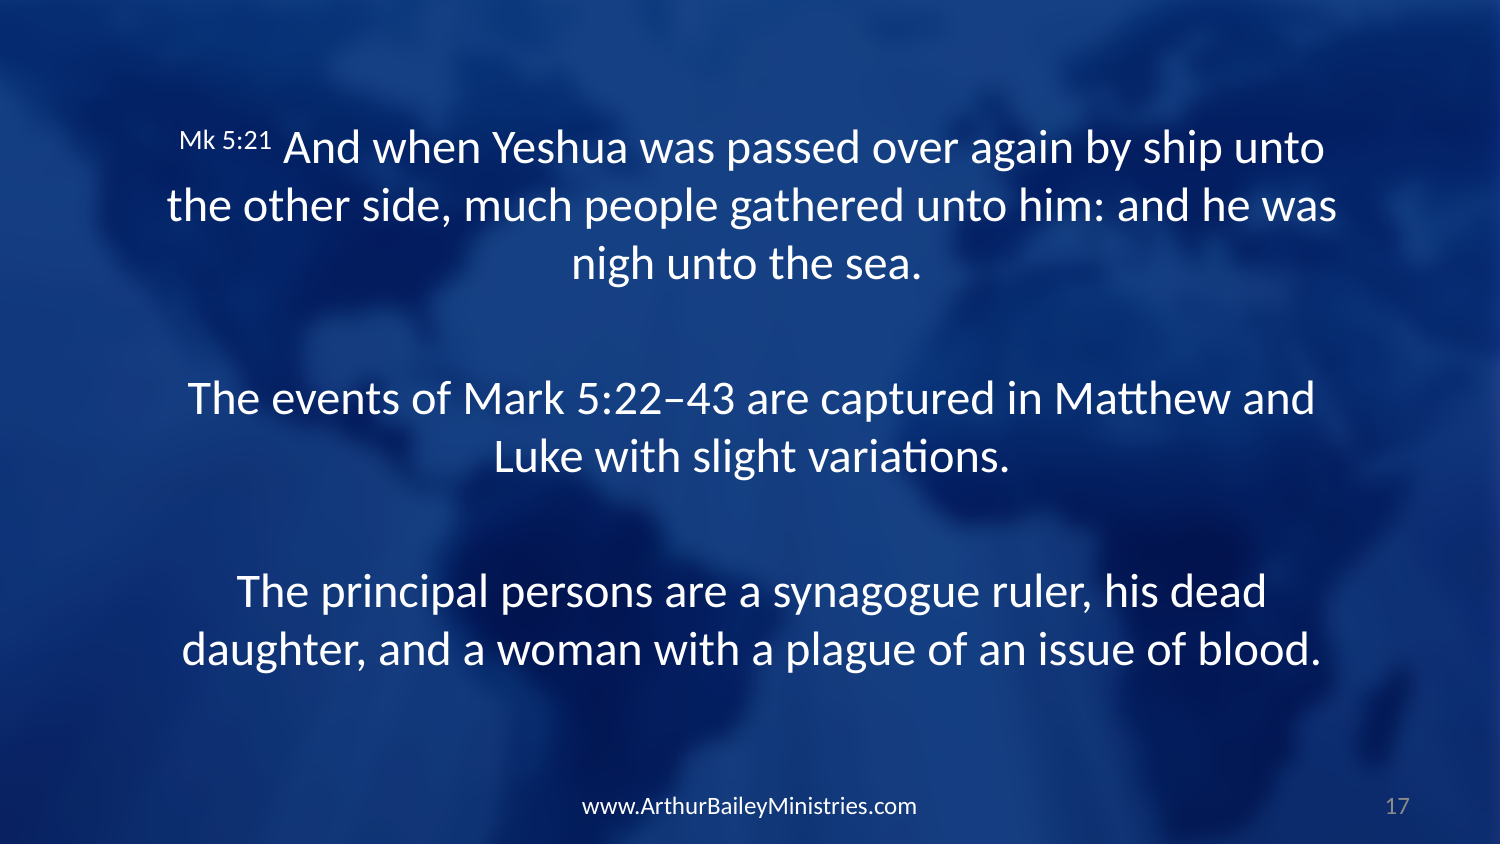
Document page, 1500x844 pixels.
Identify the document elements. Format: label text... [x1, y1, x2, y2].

footer www.ArthurBaileyMinistries.com [512, 782, 988, 827]
slide_number 17 [1074, 782, 1425, 827]
picture [0, 0, 1500, 844]
list Mk 5:21 And when Yeshua was passed over again by ship unto the other side, much people gathered unto him: and he was nigh unto the sea. The events of Mark 5:22–43 are captured in Matthew and Luke with slight variations. The principal persons are a synagogue ruler, his dead daughter, and a woman with a plague of an issue of blood. [151, 107, 1355, 741]
